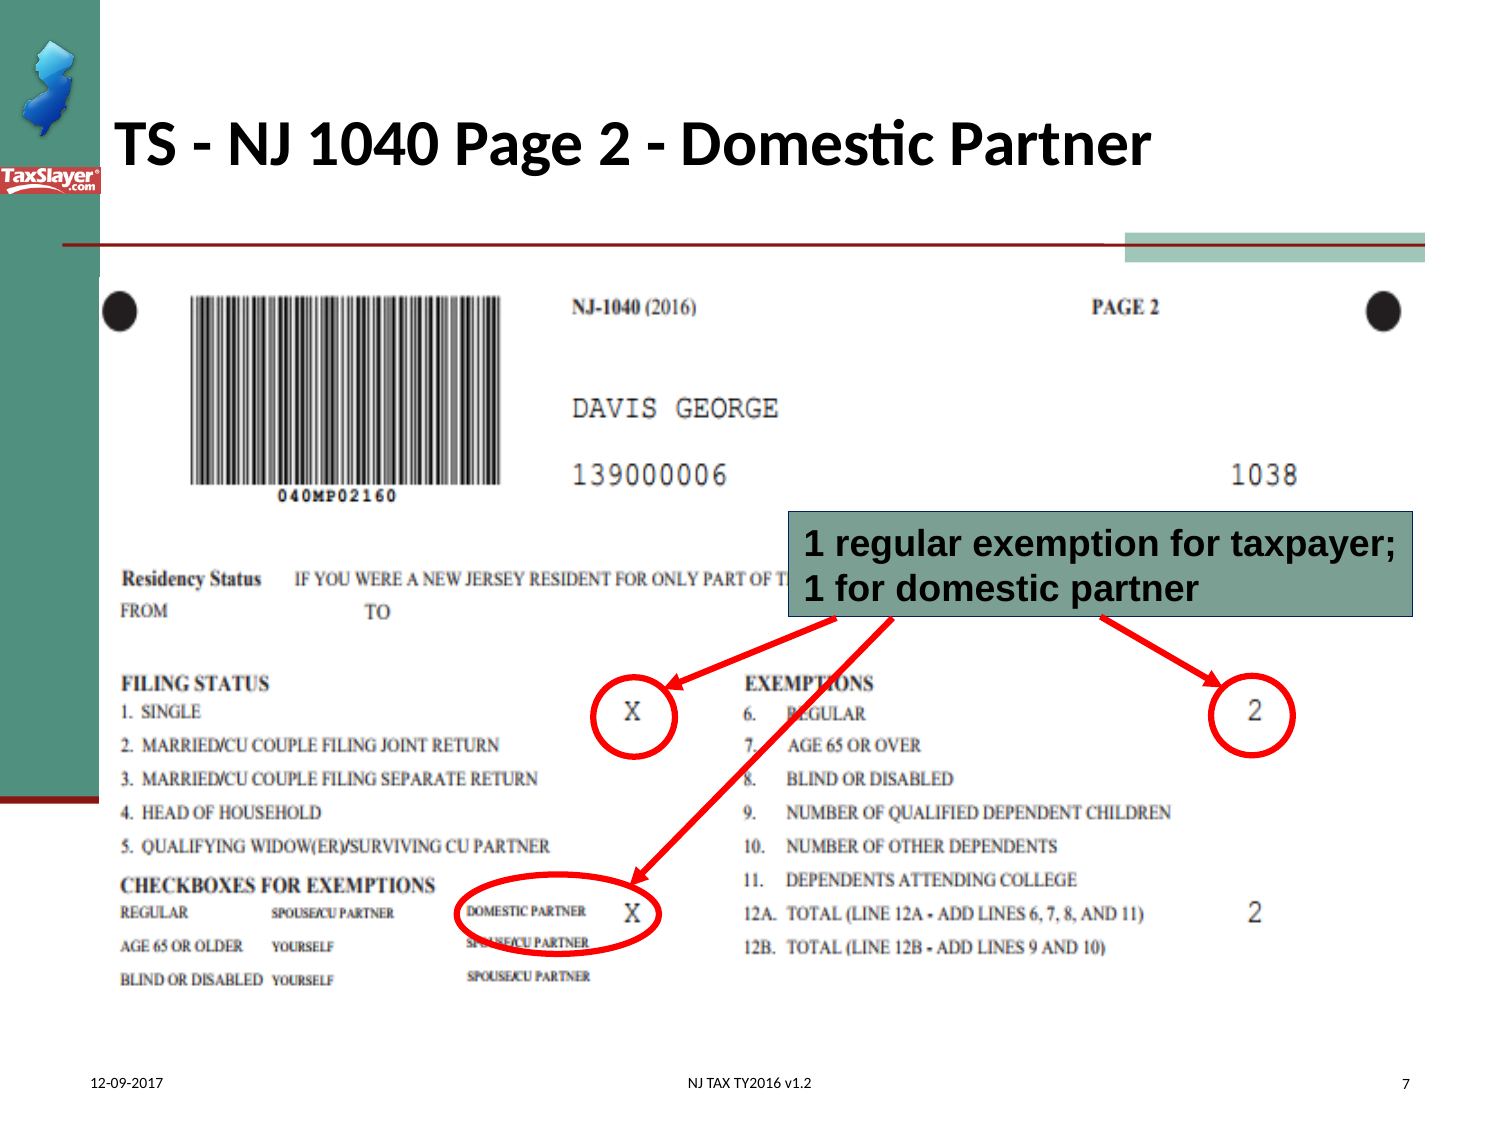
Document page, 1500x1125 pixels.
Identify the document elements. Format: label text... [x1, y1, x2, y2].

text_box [1100, 617, 1224, 688]
picture [99, 276, 1416, 1007]
footer NJ TAX TY2016 v1.2 [496, 1050, 1004, 1100]
title TS - NJ 1040 Page 2 - Domestic Partner [99, 45, 1425, 234]
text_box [629, 617, 893, 887]
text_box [662, 617, 837, 690]
picture [0, 38, 101, 140]
slide_number 7 [1112, 1049, 1426, 1101]
picture [0, 166, 101, 195]
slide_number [74, 1049, 401, 1100]
